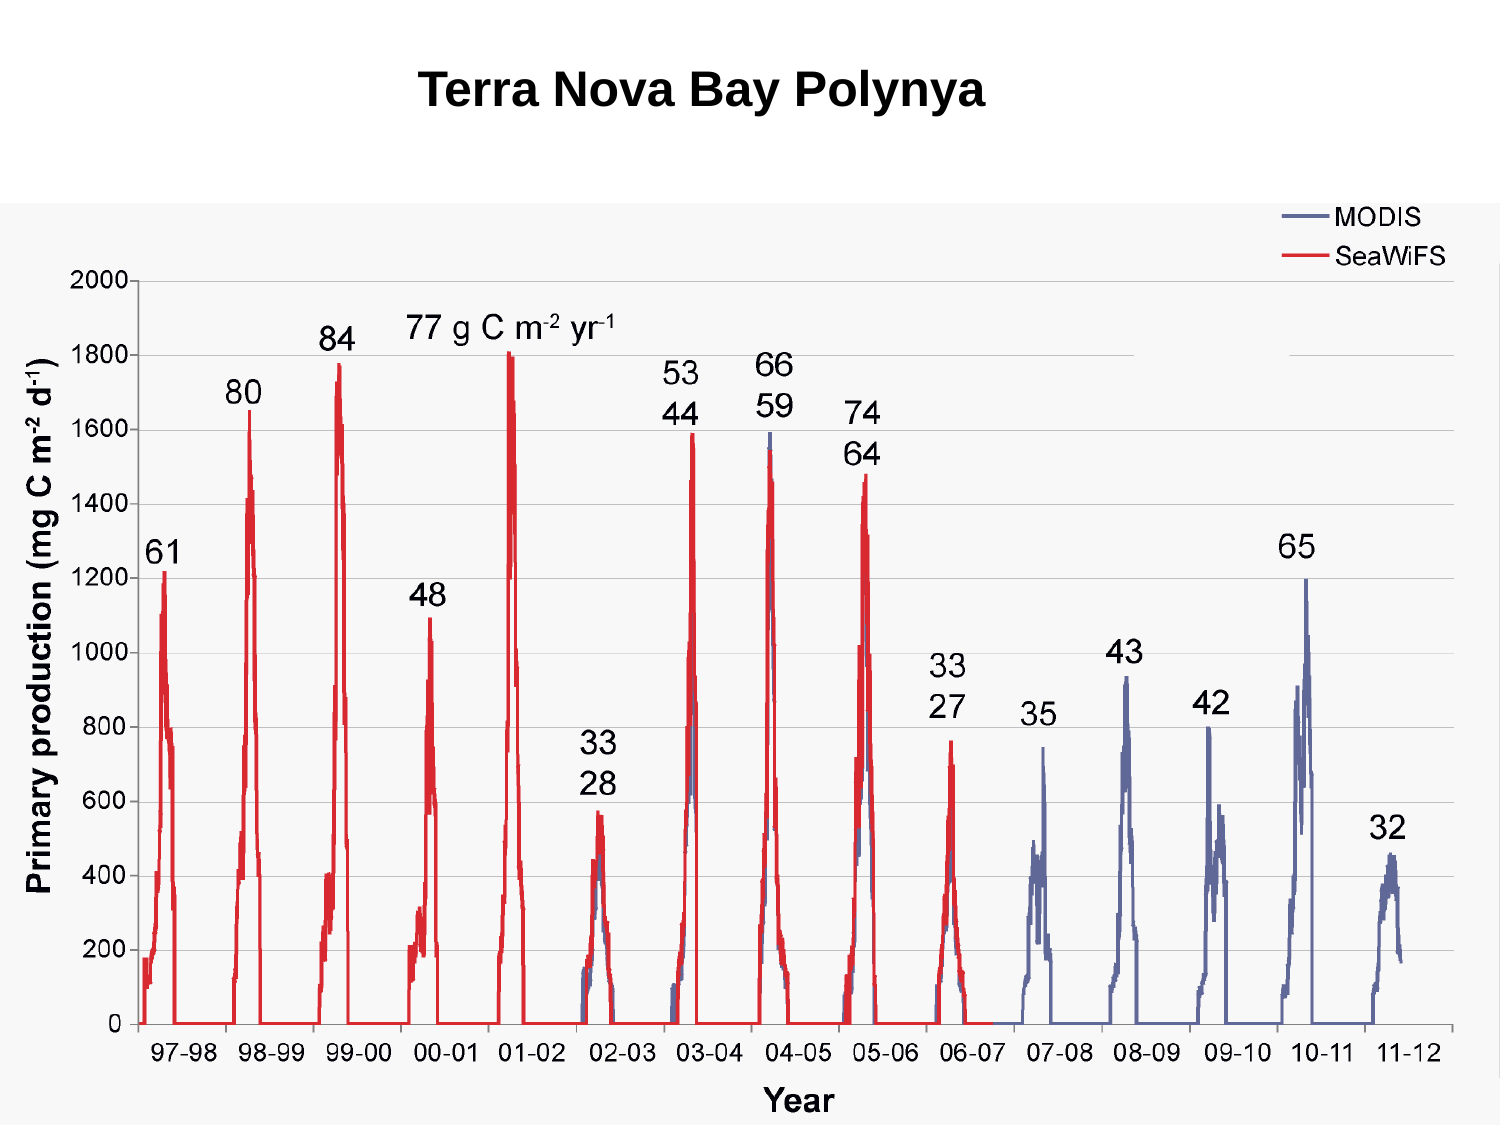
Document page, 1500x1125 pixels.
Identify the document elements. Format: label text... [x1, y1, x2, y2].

text_box Terra Nova Bay Polynya [402, 49, 1001, 125]
picture [0, 203, 1500, 1125]
